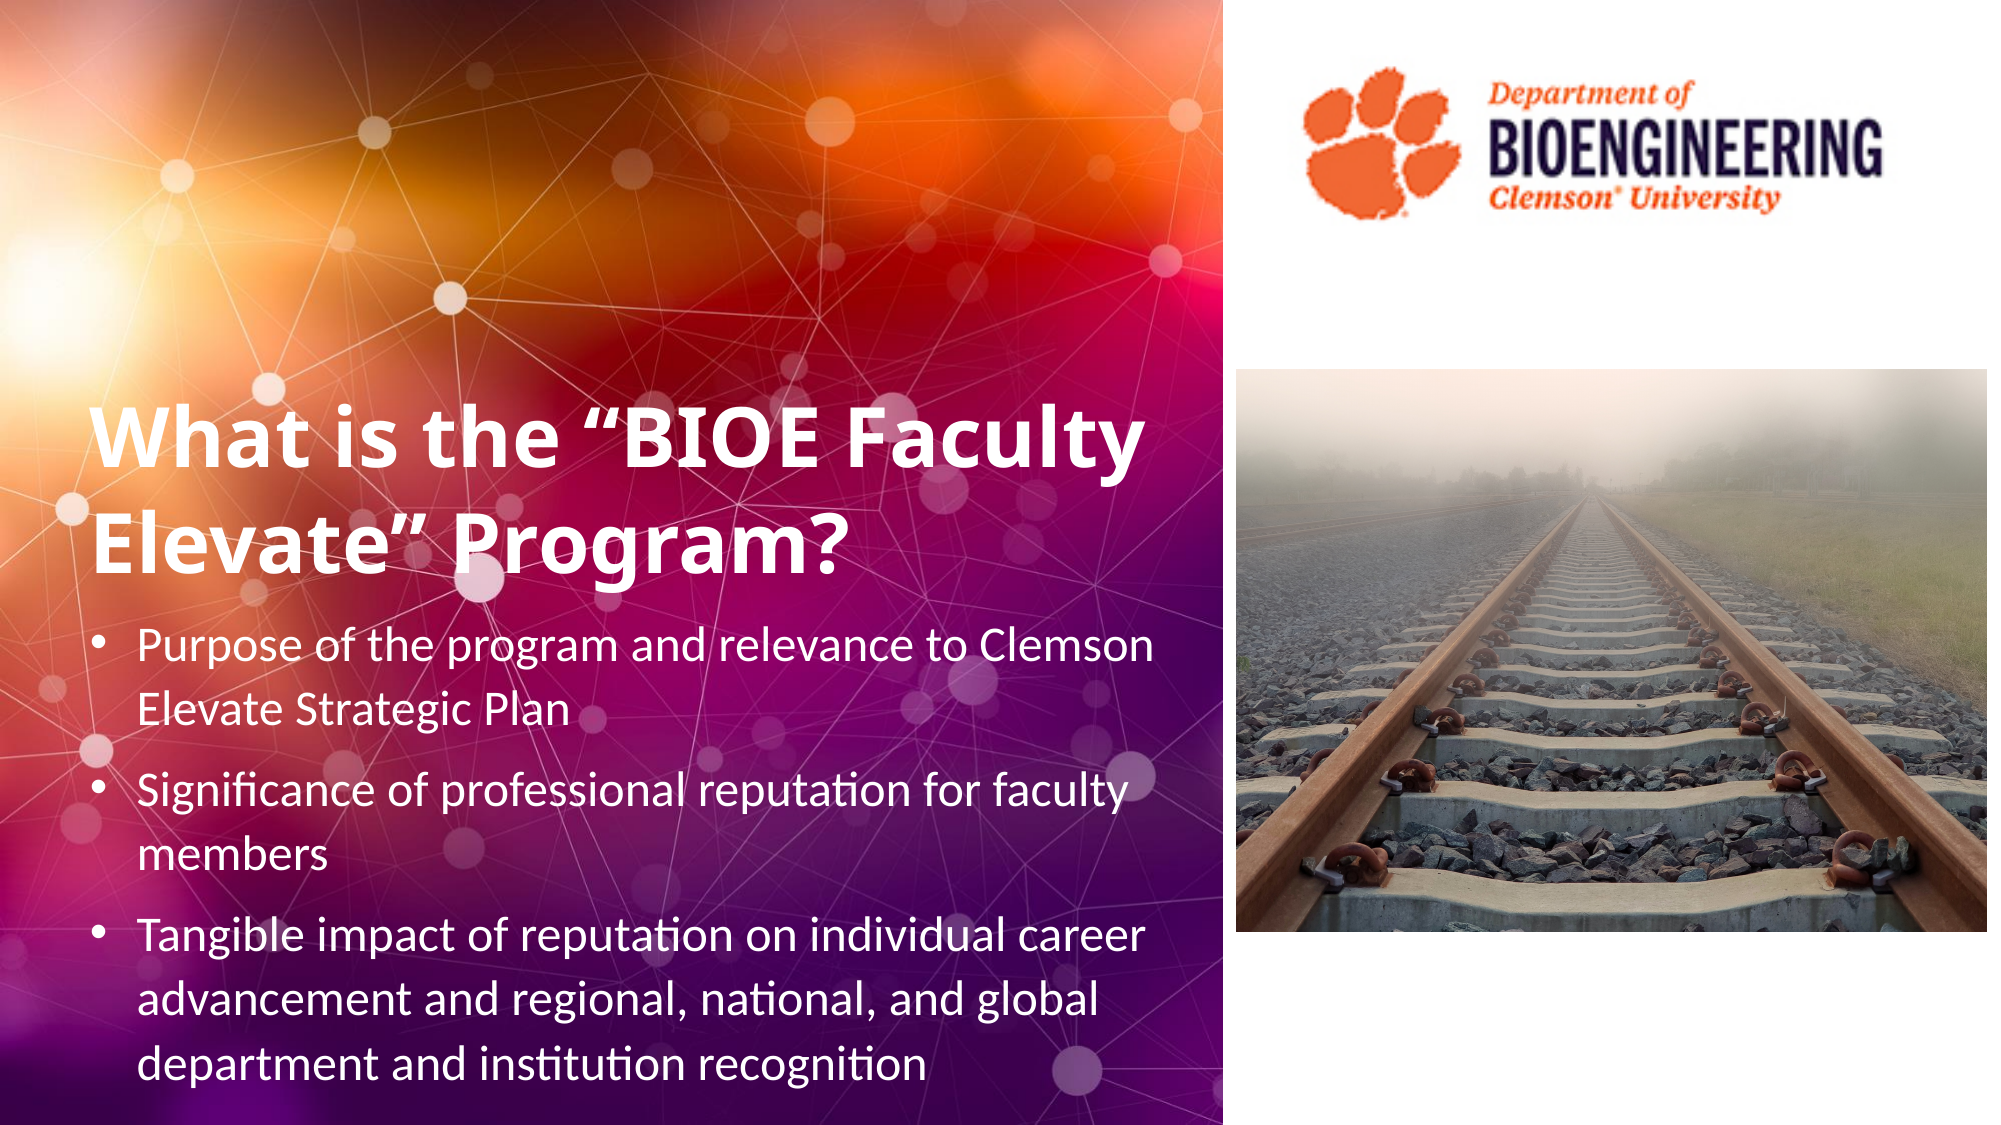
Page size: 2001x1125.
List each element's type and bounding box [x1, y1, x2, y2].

picture [1268, 36, 1924, 260]
picture [1236, 369, 1987, 932]
picture [0, 0, 1223, 1125]
